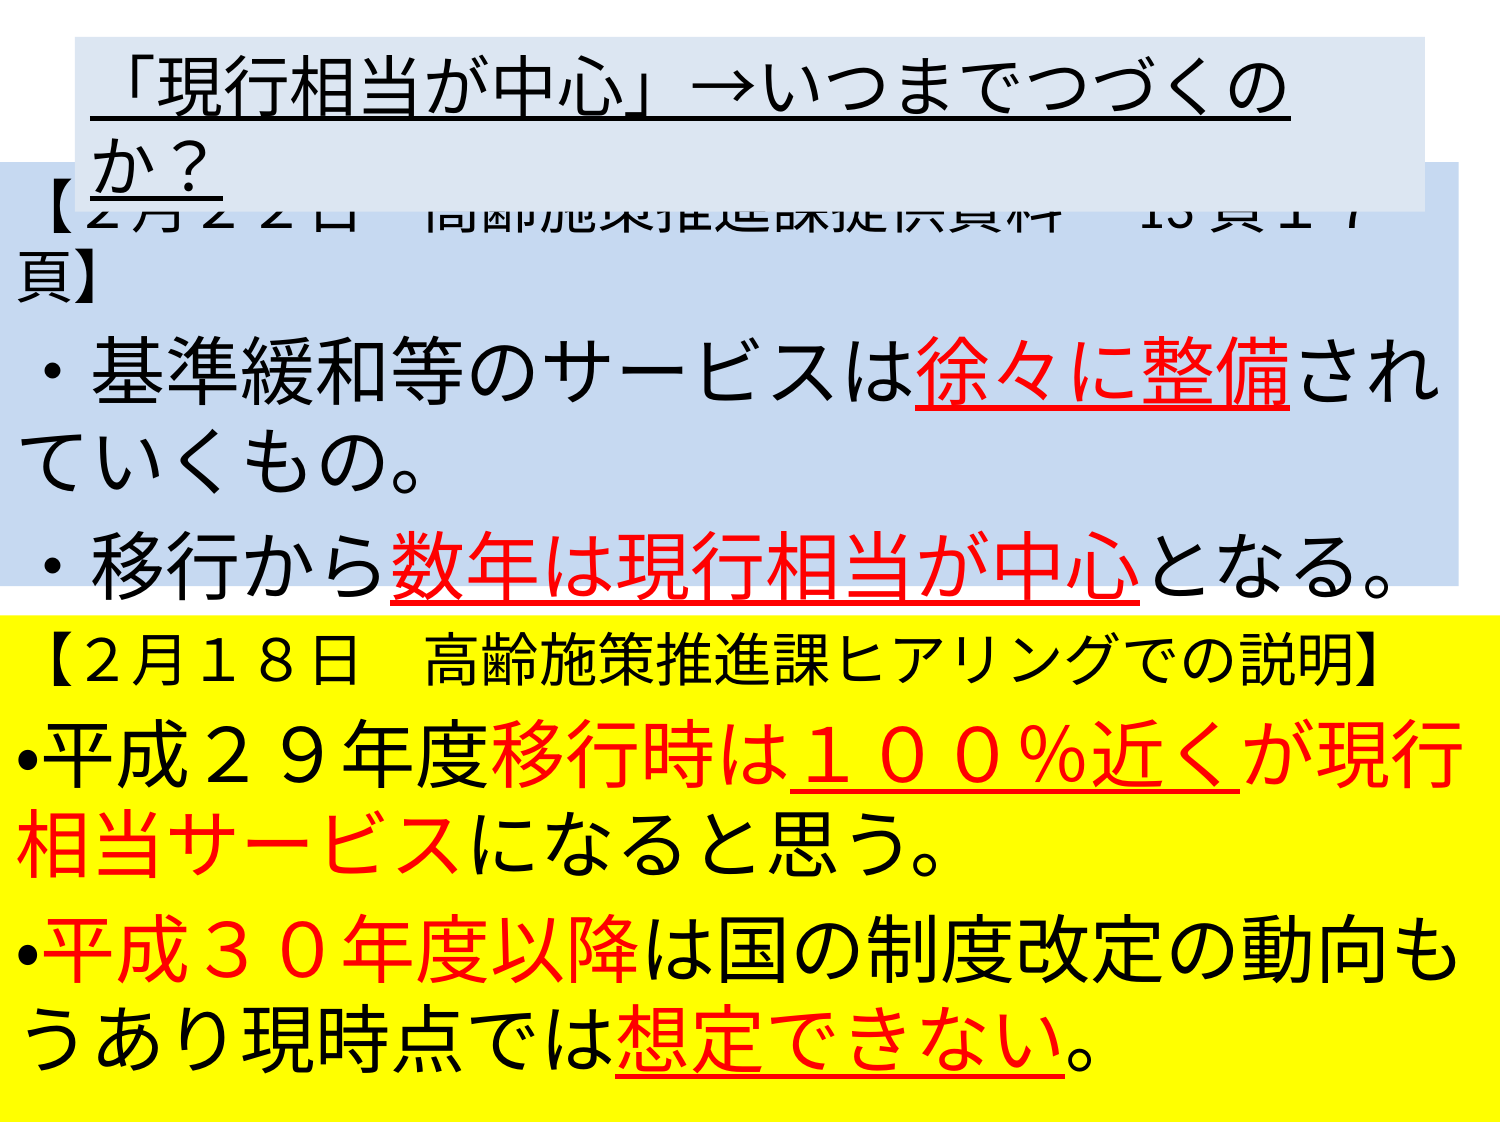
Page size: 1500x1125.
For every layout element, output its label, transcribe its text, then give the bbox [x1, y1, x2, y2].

text_box 「現行相当が中心」→いつまでつづくのか？ [74, 36, 1425, 212]
text_box 【２月１８日 高齢施策推進課ヒアリングでの説明】 ・平成２９年度移行時は１００％近くが現行相当サービスになると思う。 ・平成３０年度以降は国の制度改定の動向もうあり現時点では想定できない。 [0, 615, 1500, 1122]
list 【２月２２日 高齢施策推進課提供資料 13頁１７頁】 ・基準緩和等のサービスは徐々に整備されていくもの。 ・移行から数年は現行相当が中心となる。 [0, 162, 1459, 587]
